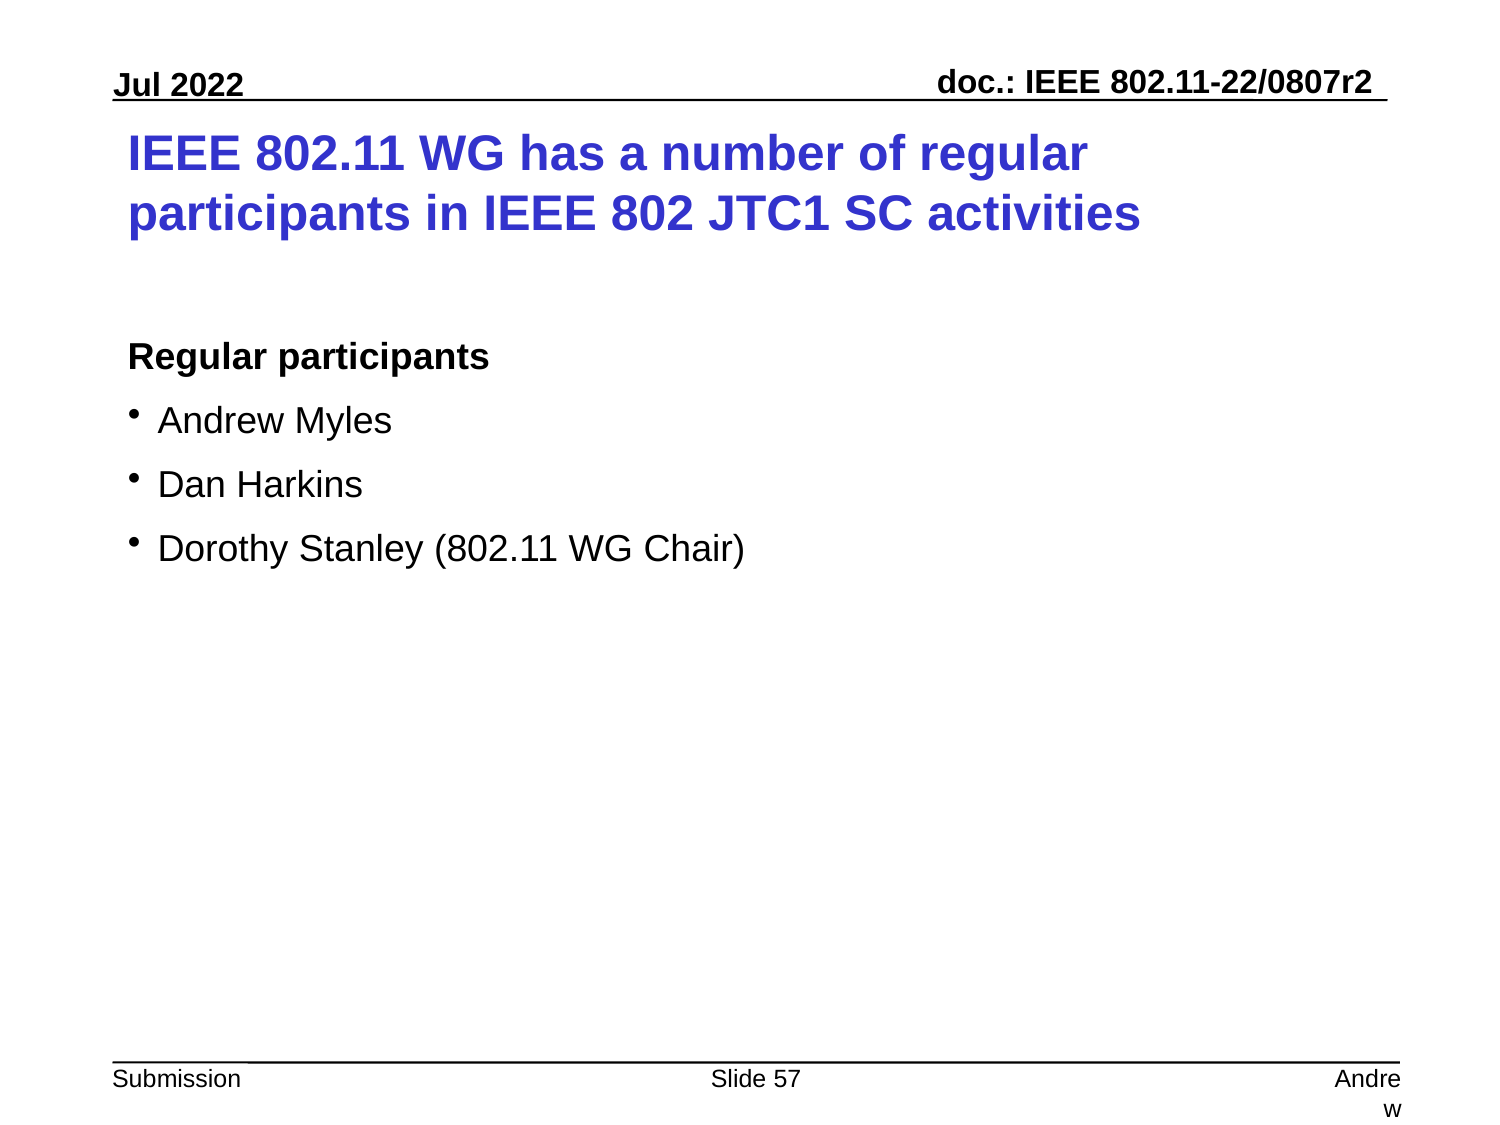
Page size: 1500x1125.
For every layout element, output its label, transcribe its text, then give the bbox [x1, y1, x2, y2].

footer Andrew Myles, Cisco [1320, 1061, 1402, 1093]
list Regular participants Andrew Myles Dan Harkins Dorothy Stanley (802.11 WG Chair) [112, 324, 1388, 1000]
slide_number Slide 57 [709, 1061, 803, 1093]
title IEEE 802.11 WG has a number of regular participants in IEEE 802 JTC1 SC activities [112, 112, 1388, 288]
